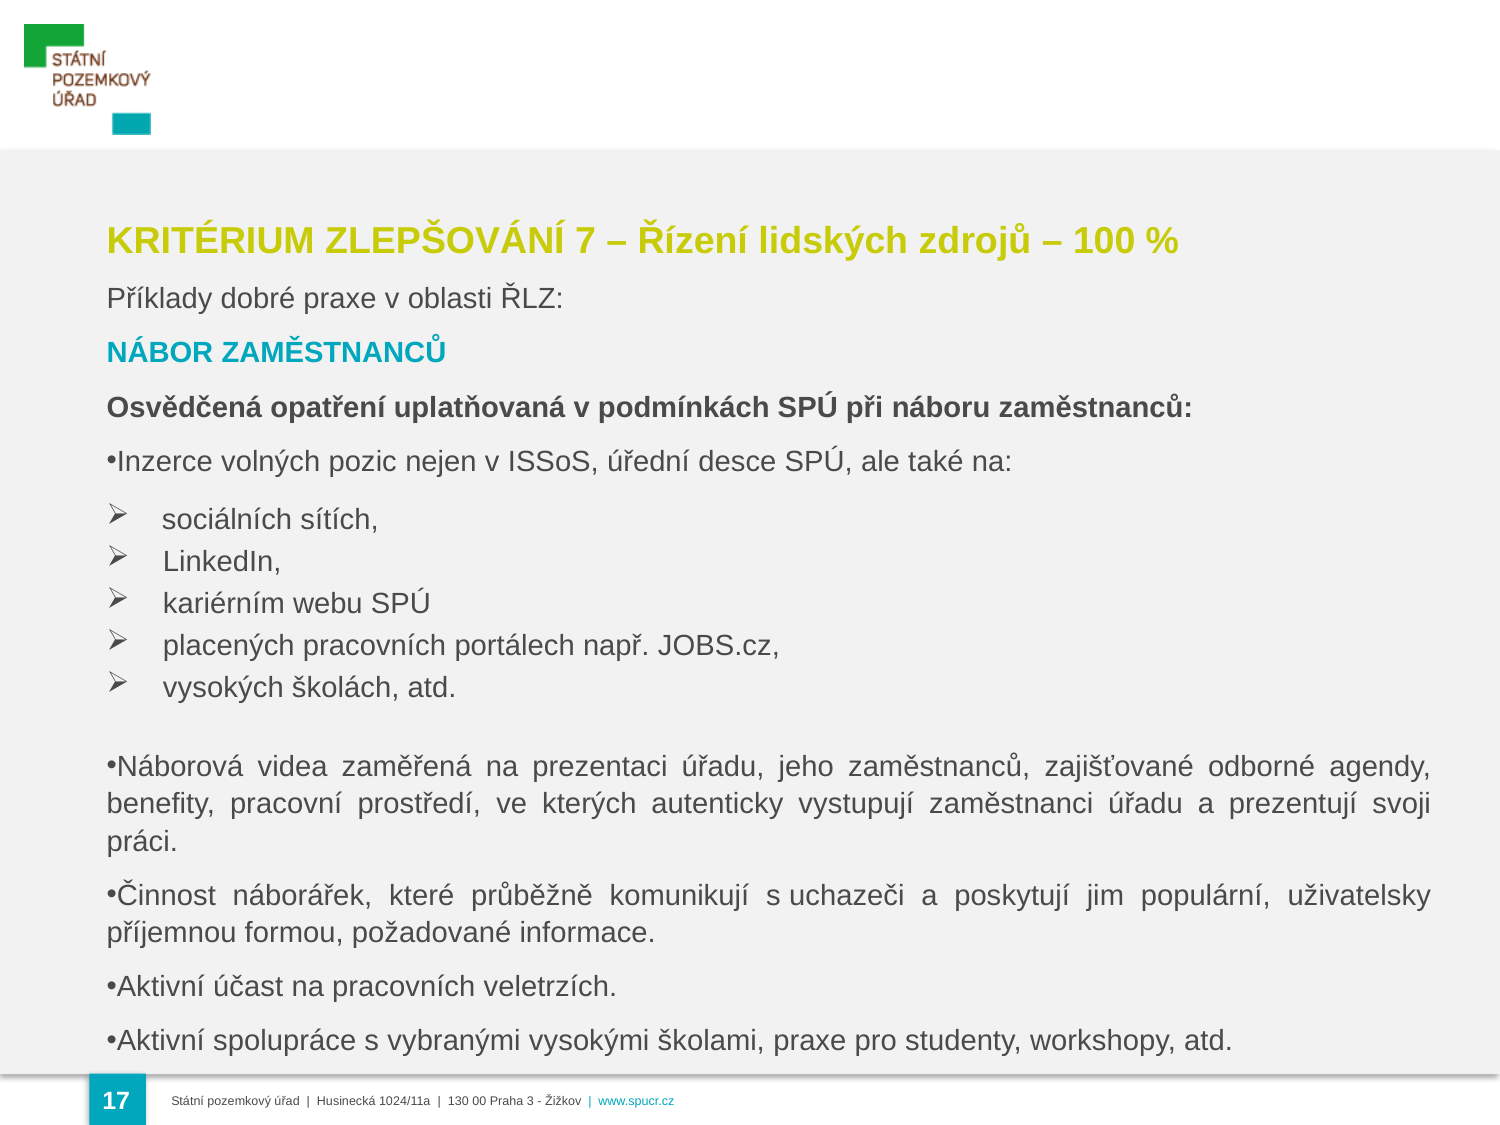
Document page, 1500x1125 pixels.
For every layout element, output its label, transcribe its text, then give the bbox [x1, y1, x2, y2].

picture [24, 24, 151, 135]
text_box KRITÉRIUM ZLEPŠOVÁNÍ 7 – Řízení lidských zdrojů – 100 % Příklady dobré praxe v oblasti ŘLZ: NÁBOR ZAMĚSTNANCŮ Osvědčená opatření uplatňovaná v podmínkách SPÚ při náboru zaměstnanců: Inzerce volných pozic nejen v ISSoS, úřední desce SPÚ, ale také na: sociálních sítích, LinkedIn, kariérním webu SPÚ placených pracovních portálech např. JOBS.cz, vysokých školách, atd. Náborová videa zaměřená na prezentaci úřadu, jeho zaměstnanců, zajišťované odborné agendy, benefity, pracovní prostředí, ve kterých autenticky vystupují zaměstnanci úřadu a prezentují svoji práci. Činnost náborářek, které průběžně komunikují s uchazeči a poskytují jim populární, uživatelsky příjemnou formou, požadované informace. Aktivní účast na pracovních veletrzích. Aktivní spolupráce s vybranými vysokými školami, praxe pro studenty, workshopy, atd. [91, 153, 1448, 1064]
